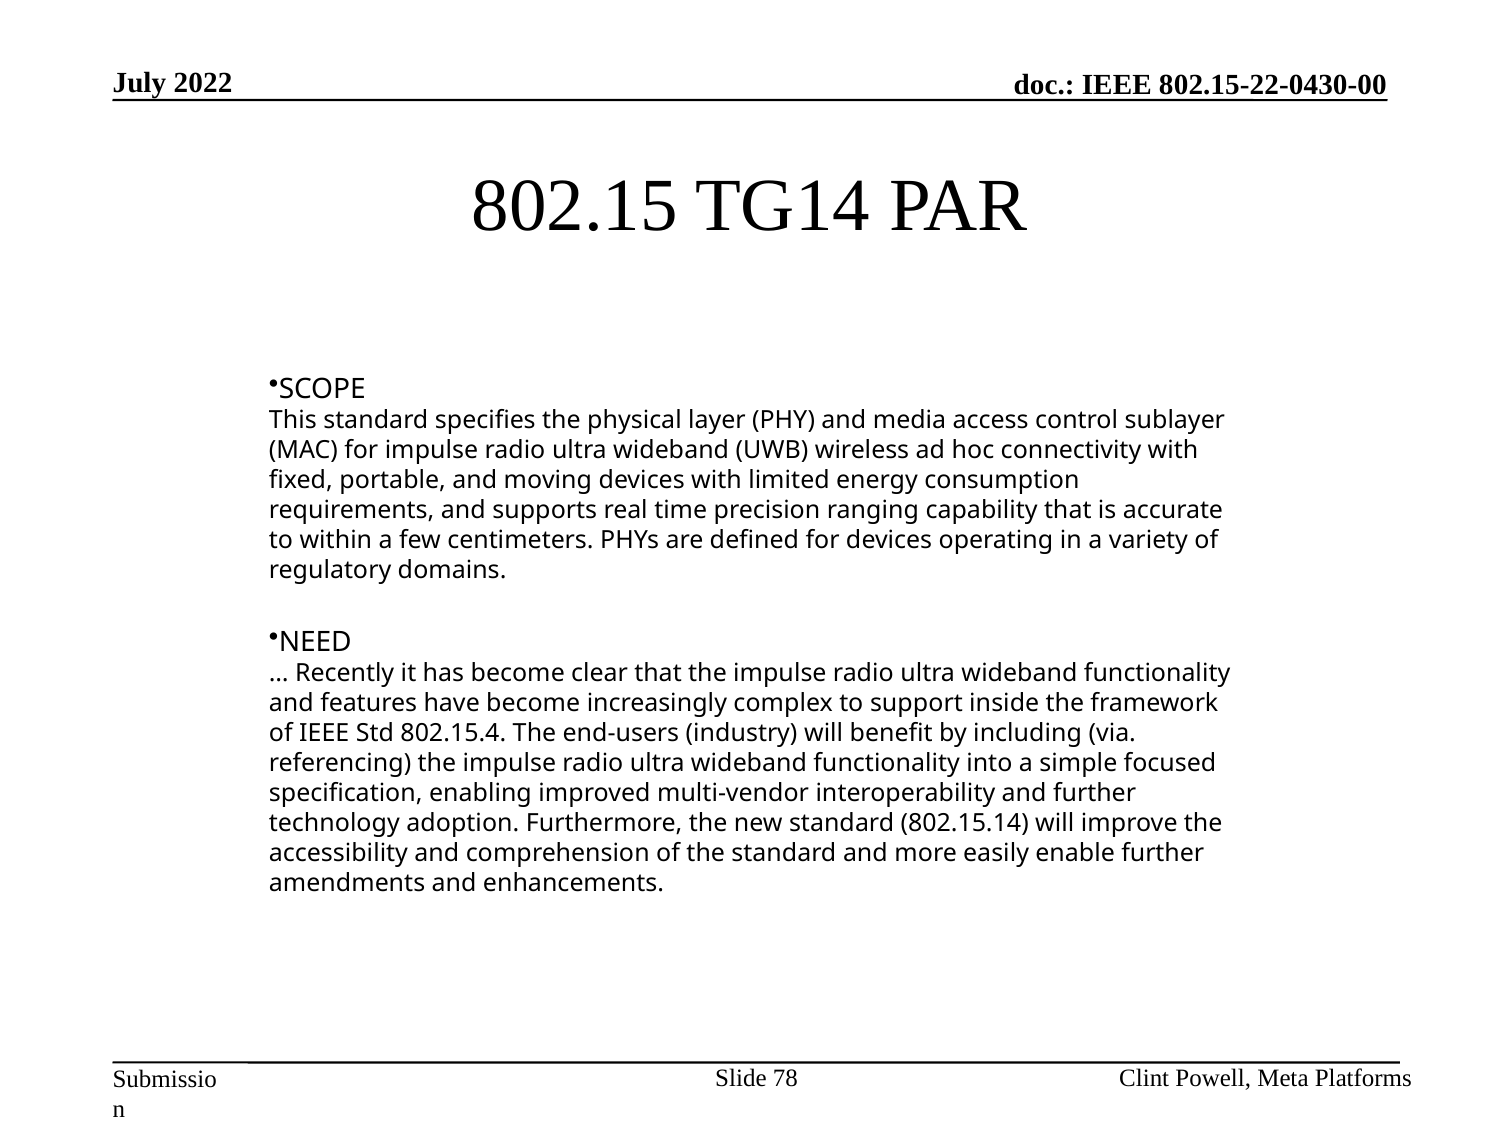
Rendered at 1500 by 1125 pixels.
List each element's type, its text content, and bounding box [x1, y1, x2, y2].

text_box Clint Powell, Meta Platforms [914, 1054, 1428, 1092]
text_box July 2022 [112, 63, 233, 99]
text_box Slide 78 [681, 1054, 832, 1092]
list SCOPE This standard specifies the physical layer (PHY) and media access control sublayer (MAC) for impulse radio ultra wideband (UWB) wireless ad hoc connectivity with fixed, portable, and moving devices with limited energy consumption requirements, and supports real time precision ranging capability that is accurate to within a few centimeters. PHYs are defined for devices operating in a variety of regulatory domains. NEED … Recently it has become clear that the impulse radio ultra wideband functionality and features have become increasingly complex to support inside the framework of IEEE Std 802.15.4. The end-users (industry) will benefit by including (via. referencing) the impulse radio ultra wideband functionality into a simple focused specification, enabling improved multi-vendor interoperability and further technology adoption. Furthermore, the new standard (802.15.14) will improve the accessibility and comprehension of the standard and more easily enable further amendments and enhancements. [253, 362, 1255, 948]
title 802.15 TG14 PAR [112, 112, 1388, 288]
